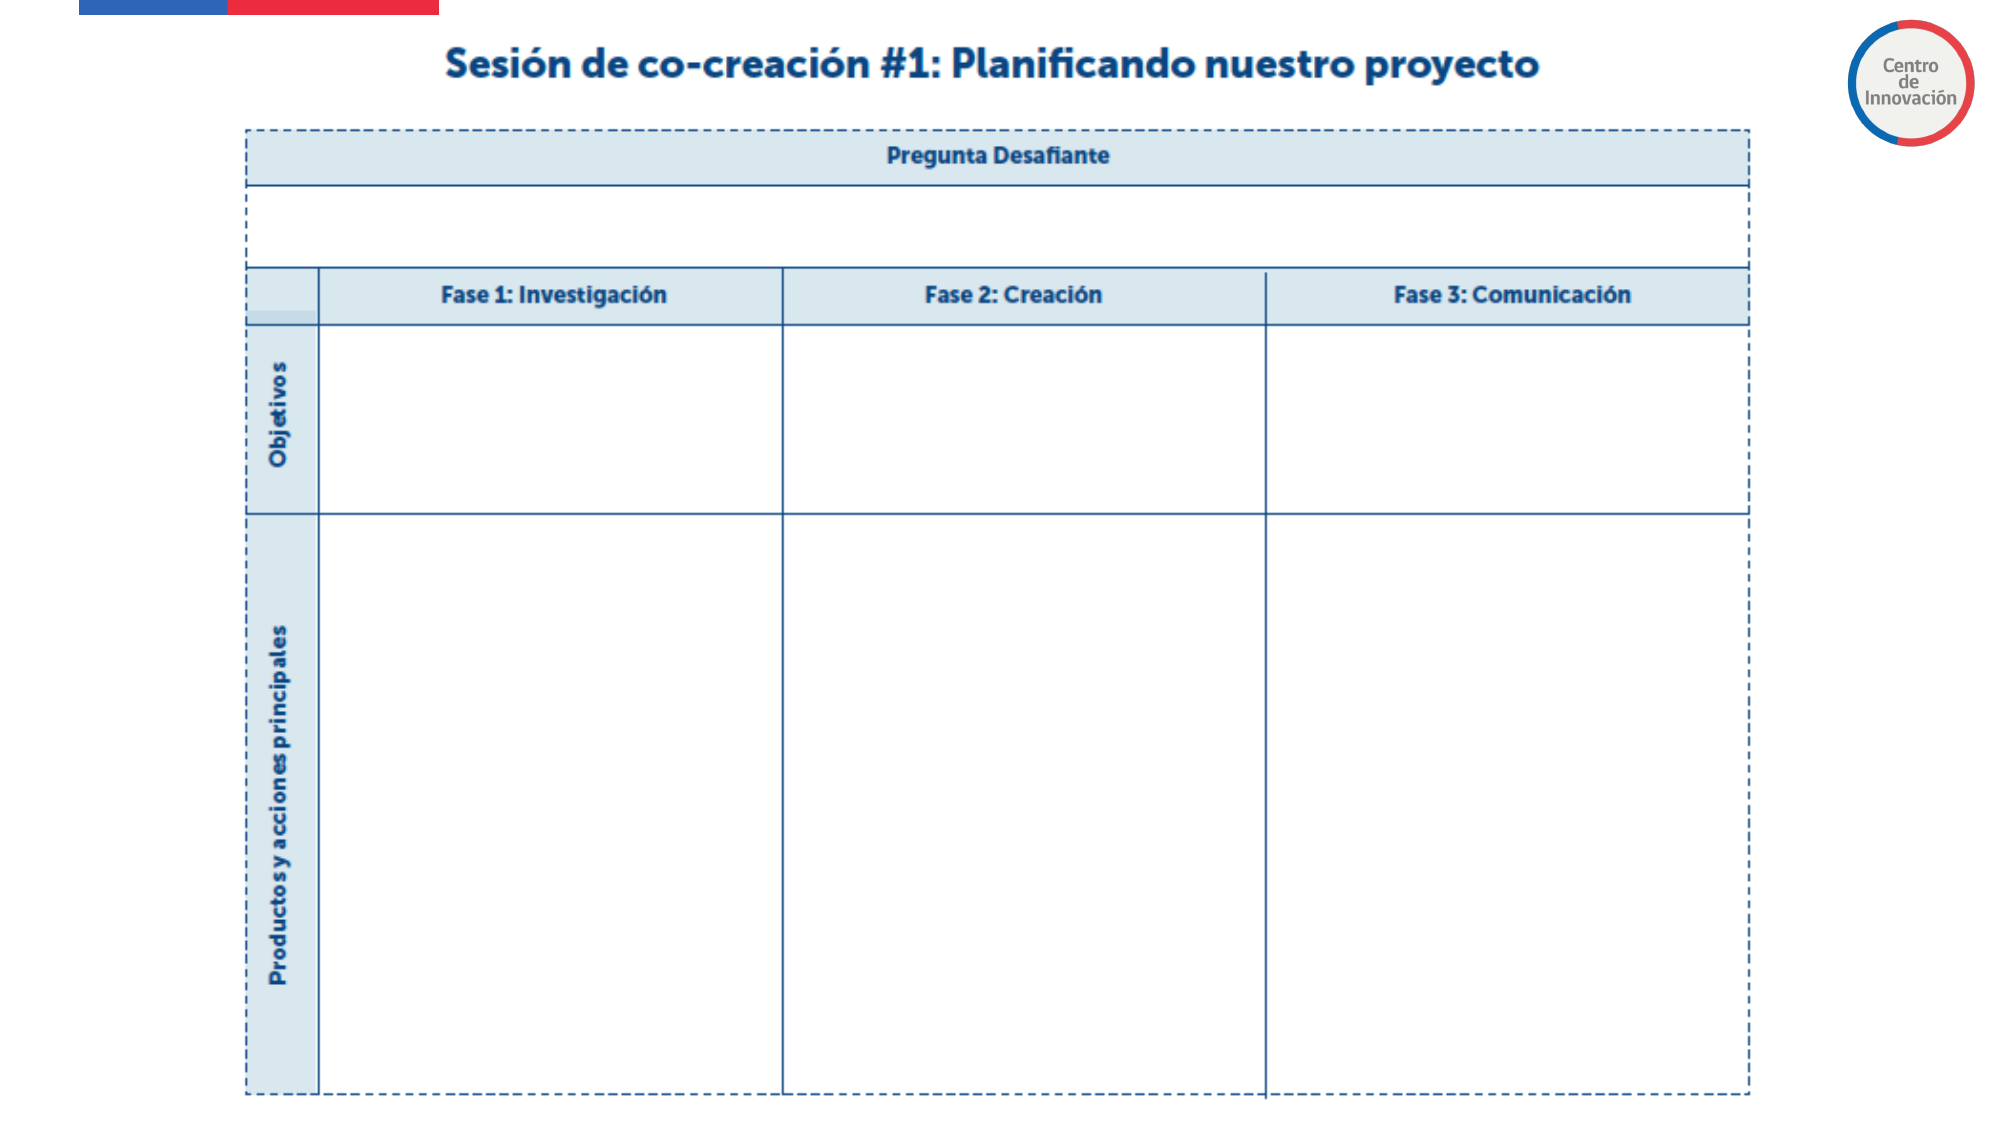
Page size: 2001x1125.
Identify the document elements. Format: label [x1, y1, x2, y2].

picture [78, 0, 440, 15]
picture [219, 19, 1781, 1125]
picture [1843, 14, 1979, 152]
